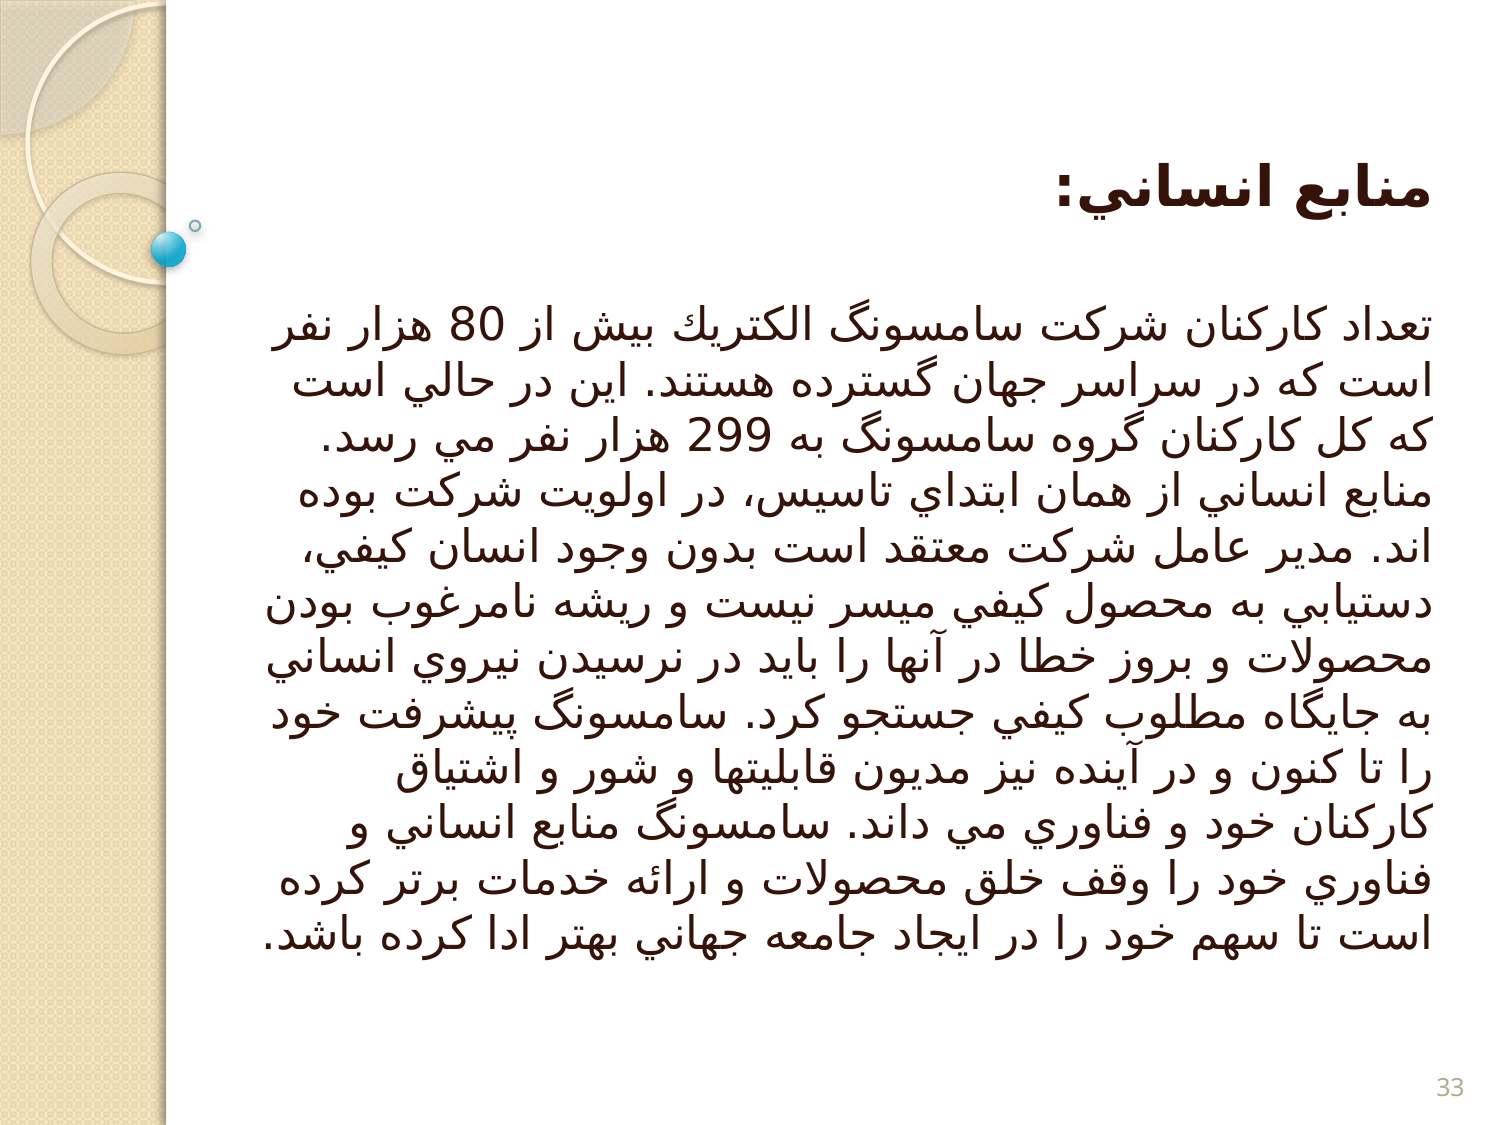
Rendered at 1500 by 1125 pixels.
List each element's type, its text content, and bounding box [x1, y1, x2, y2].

slide_number 33 [1413, 1034, 1488, 1113]
subtitle منابع انساني: تعداد كاركنان شركت سامسونگ الكتريك بيش از 80 هزار نفر است كه در سراسر جهان گسترده هستند. اين در حالي است كه كل كاركنان گروه سامسونگ به 299 هزار نفر مي رسد. منابع انساني از همان ابتداي تاسيس، در اولويت شركت بوده اند. مدير عامل شركت معتقد است بدون وجود انسان كيفي، دستيابي به محصول كيفي ميسر نيست و ريشه نامرغوب بودن محصولات و بروز خطا در آنها را بايد در نرسيدن نيروي انساني به جايگاه مطلوب كيفي جستجو كرد. سامسونگ پيشرفت خود را تا كنون و در آينده نيز مديون قابليتها و شور و اشتياق كاركنان خود و فناوري مي داند. سامسونگ منابع انساني و فناوري خود را وقف خلق محصولات و ارائه خدمات برتر كرده است تا سهم خود را در ايجاد جامعه جهاني بهتر ادا كرده باشد. [237, 149, 1453, 975]
